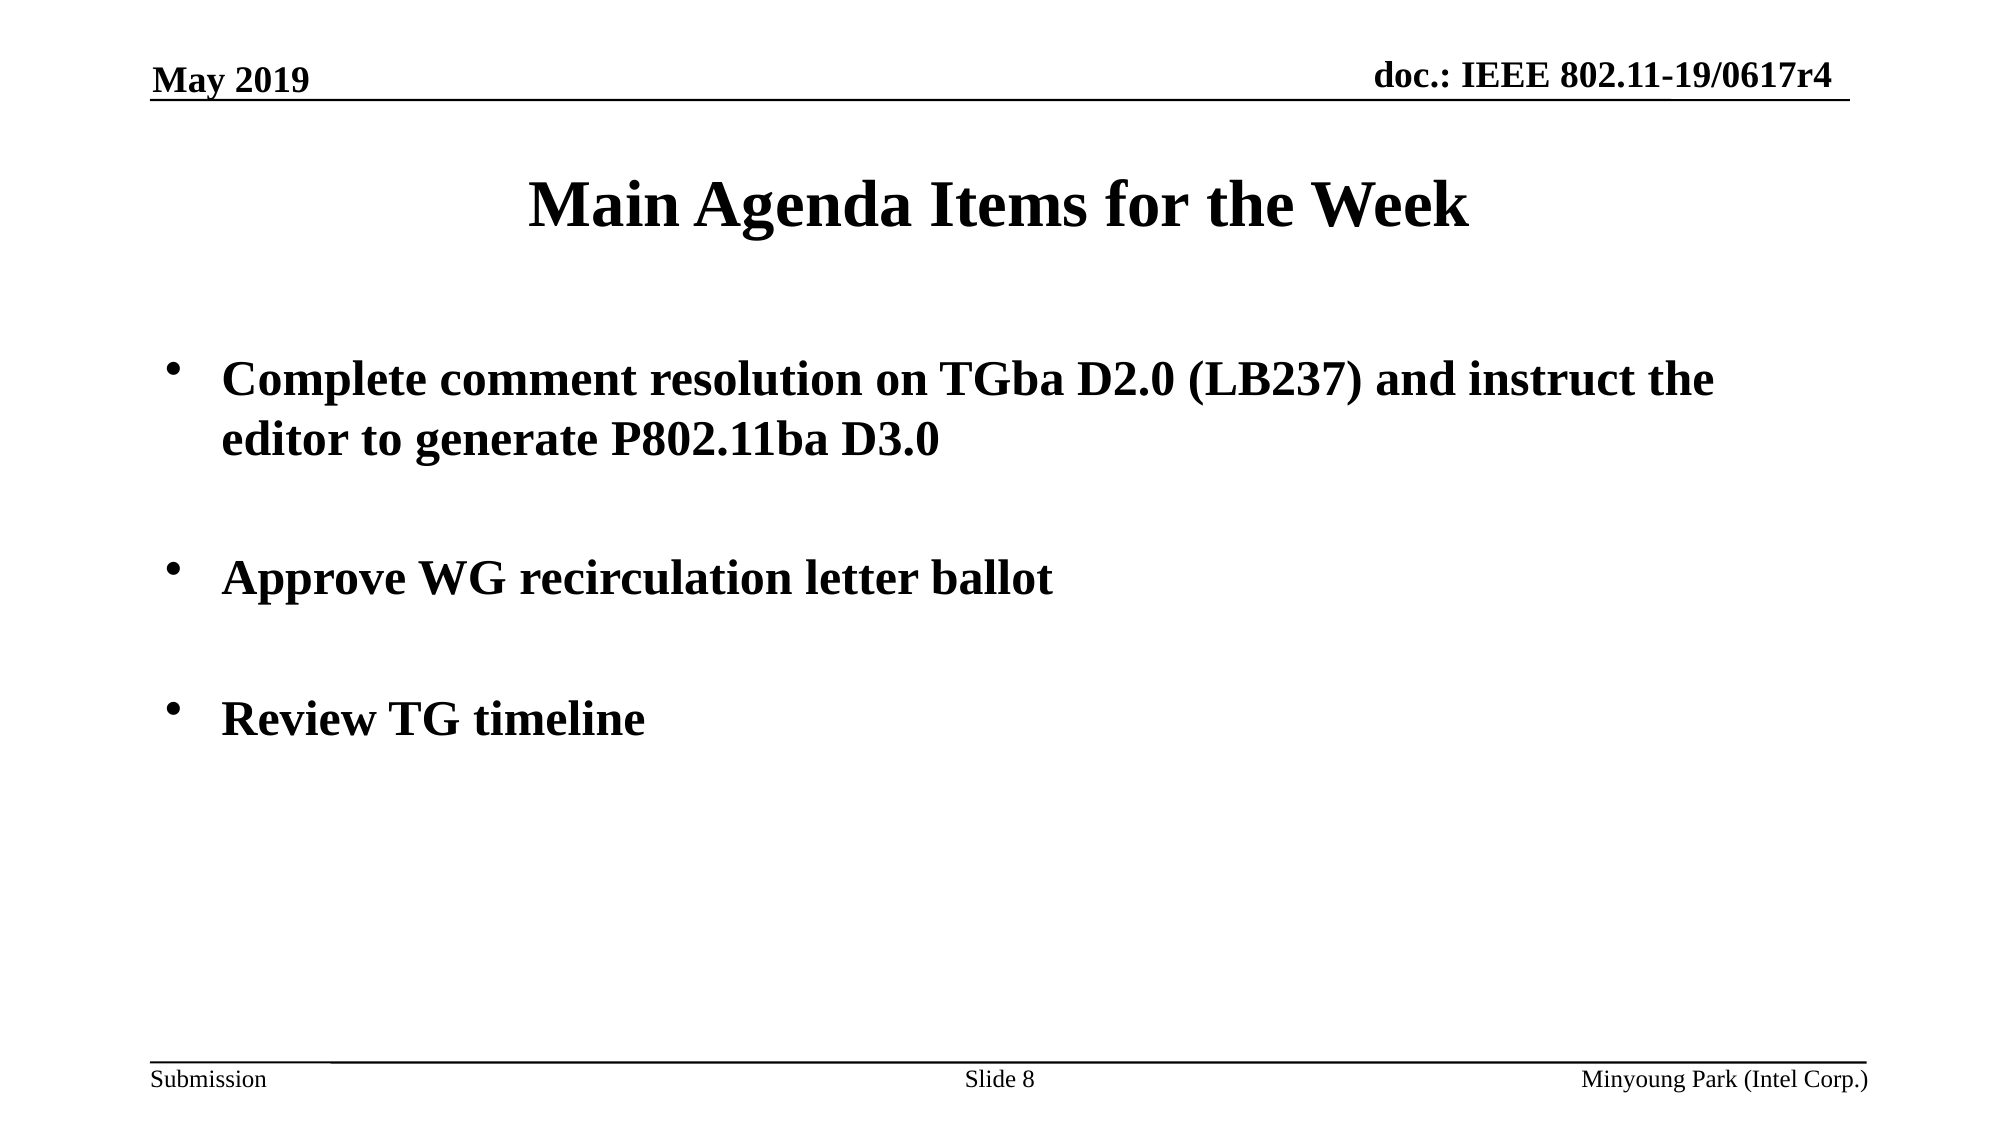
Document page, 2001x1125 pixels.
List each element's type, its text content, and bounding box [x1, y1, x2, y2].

footer Minyoung Park (Intel Corp.) [1266, 1061, 1869, 1093]
list Complete comment resolution on TGba D2.0 (LB237) and instruct the editor to generate P802.11ba D3.0 Approve WG recirculation letter ballot Review TG timeline [150, 337, 1850, 1050]
title Main Agenda Items for the Week [150, 112, 1850, 288]
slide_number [152, 54, 347, 101]
slide_number Slide 8 [964, 1061, 1036, 1093]
